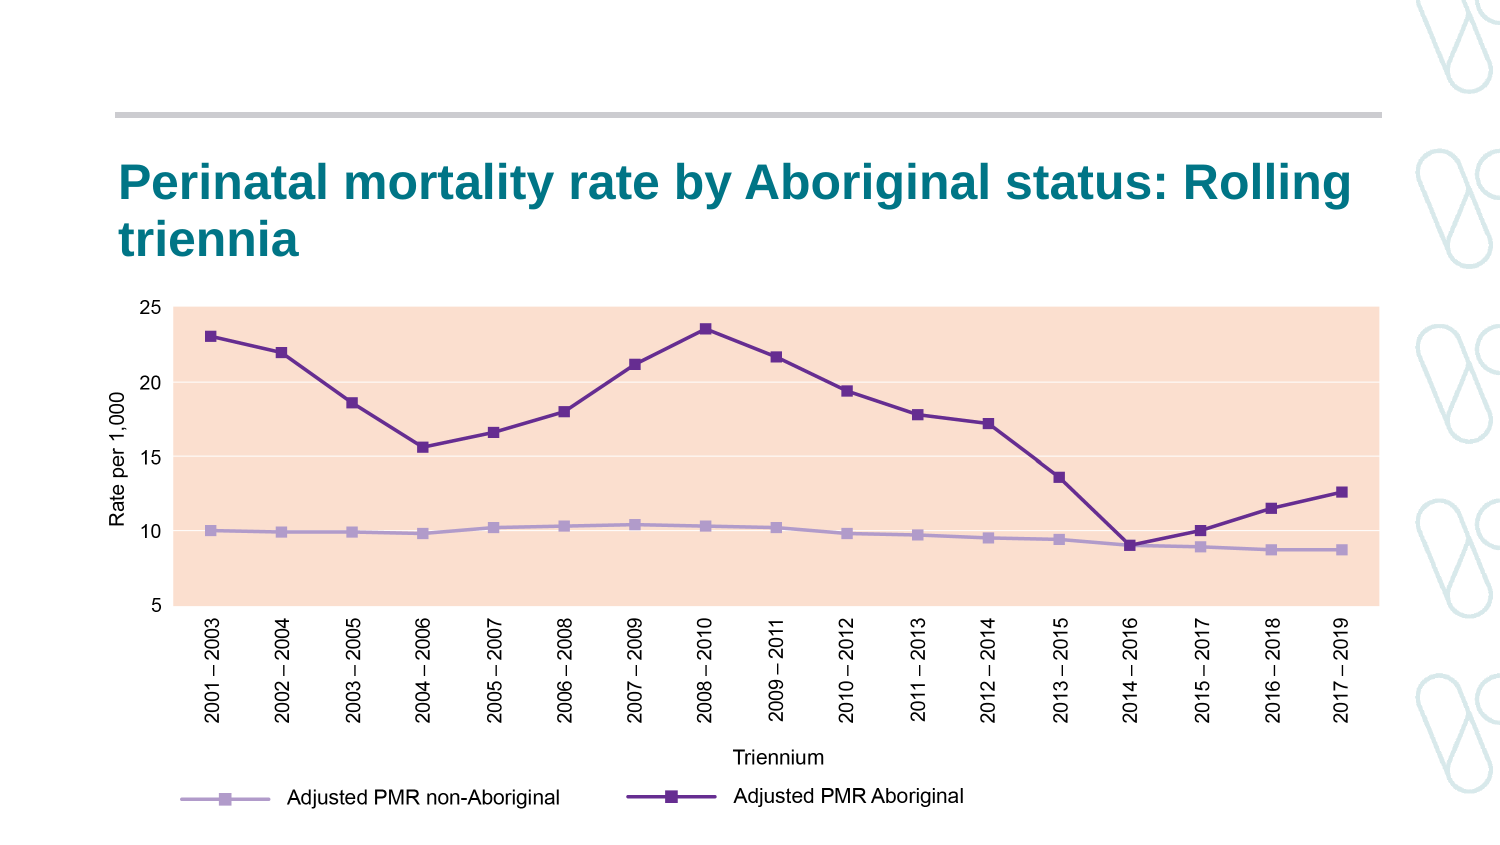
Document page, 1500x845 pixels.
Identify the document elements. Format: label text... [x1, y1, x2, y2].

title Perinatal mortality rate by Aboriginal status: Rolling triennia [112, 147, 1382, 270]
picture [0, 0, 1500, 845]
